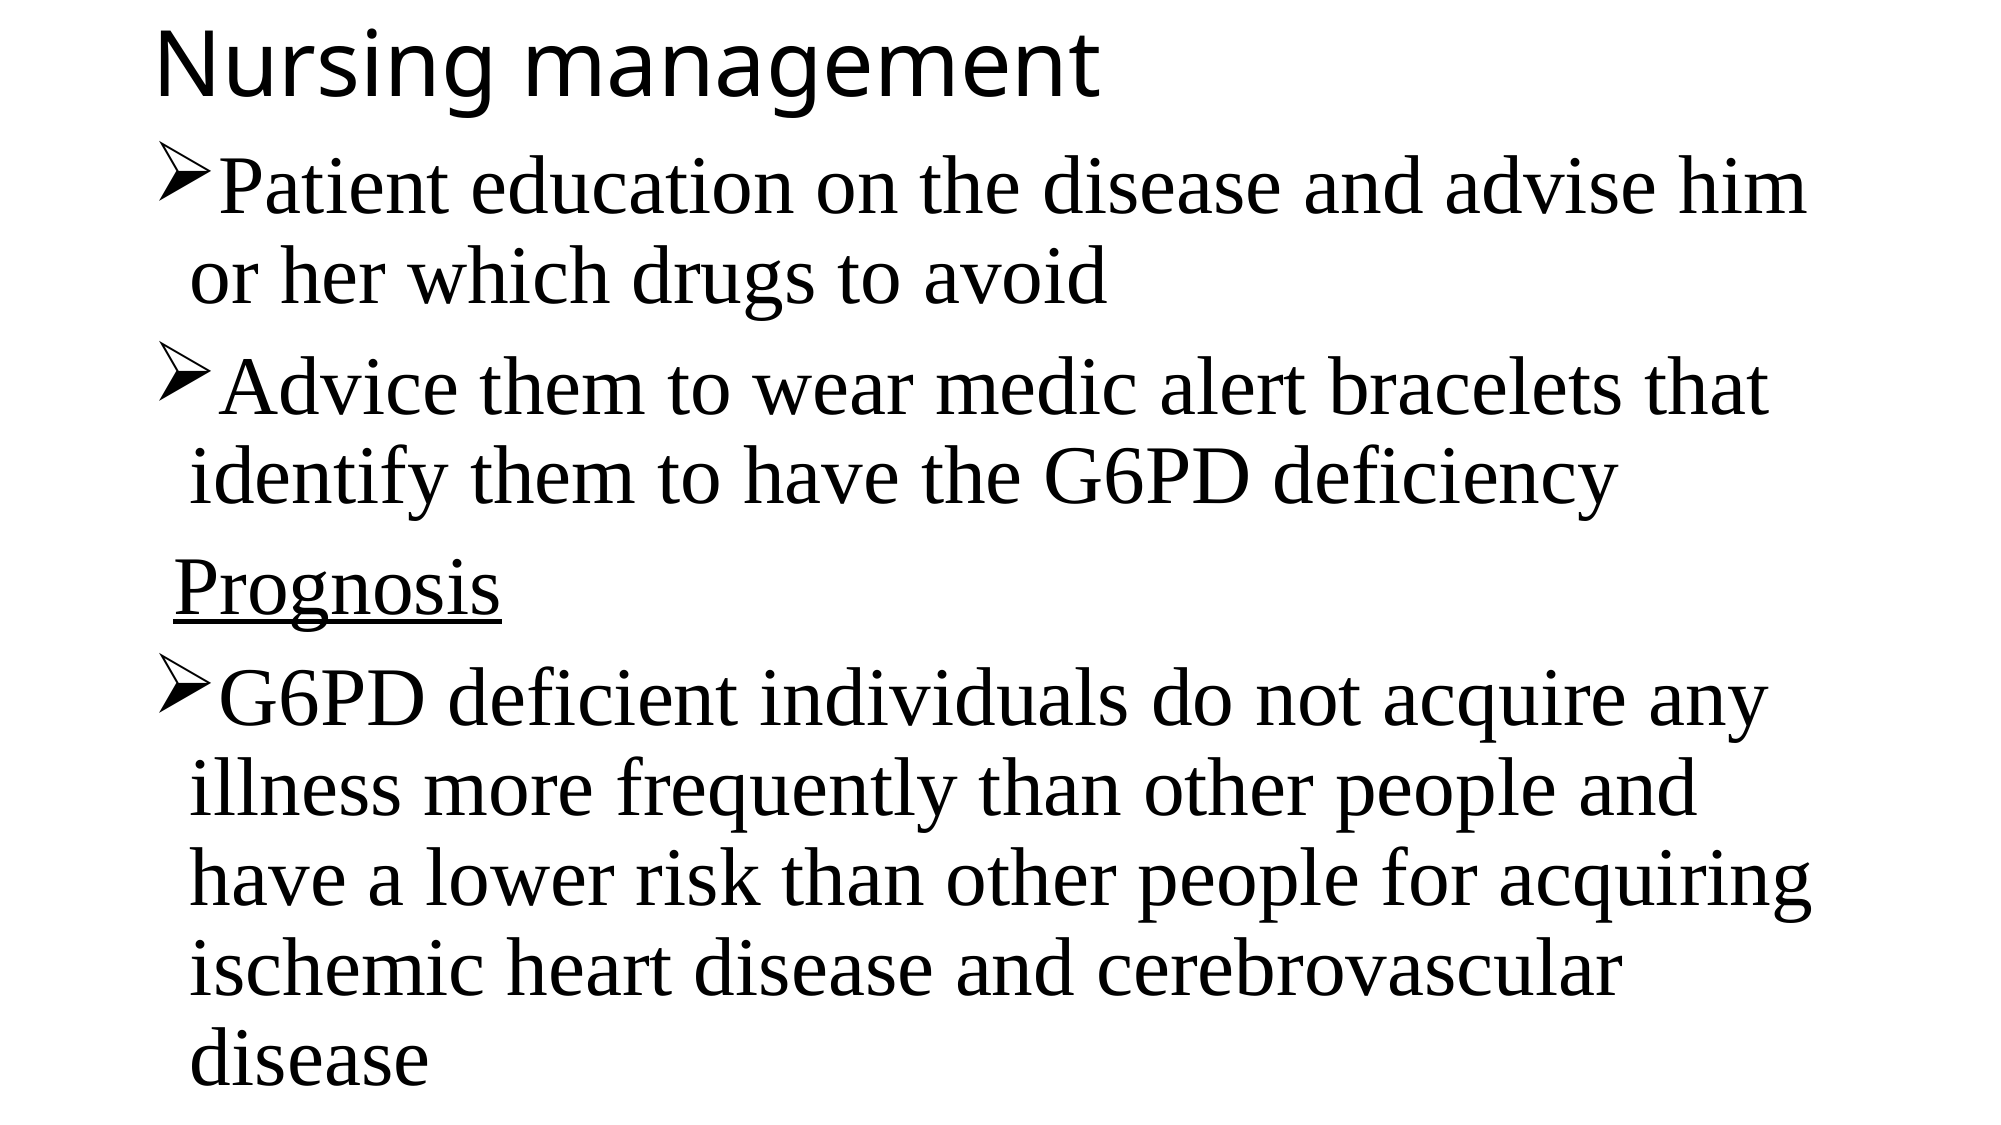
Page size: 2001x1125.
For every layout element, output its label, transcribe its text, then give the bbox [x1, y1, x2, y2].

title Nursing management [137, 0, 1863, 133]
list Patient education on the disease and advise him or her which drugs to avoid Advice them to wear medic alert bracelets that identify them to have the G6PD deficiency Prognosis G6PD deficient individuals do not acquire any illness more frequently than other people and have a lower risk than other people for acquiring ischemic heart disease and cerebrovascular disease [137, 133, 1863, 1014]
